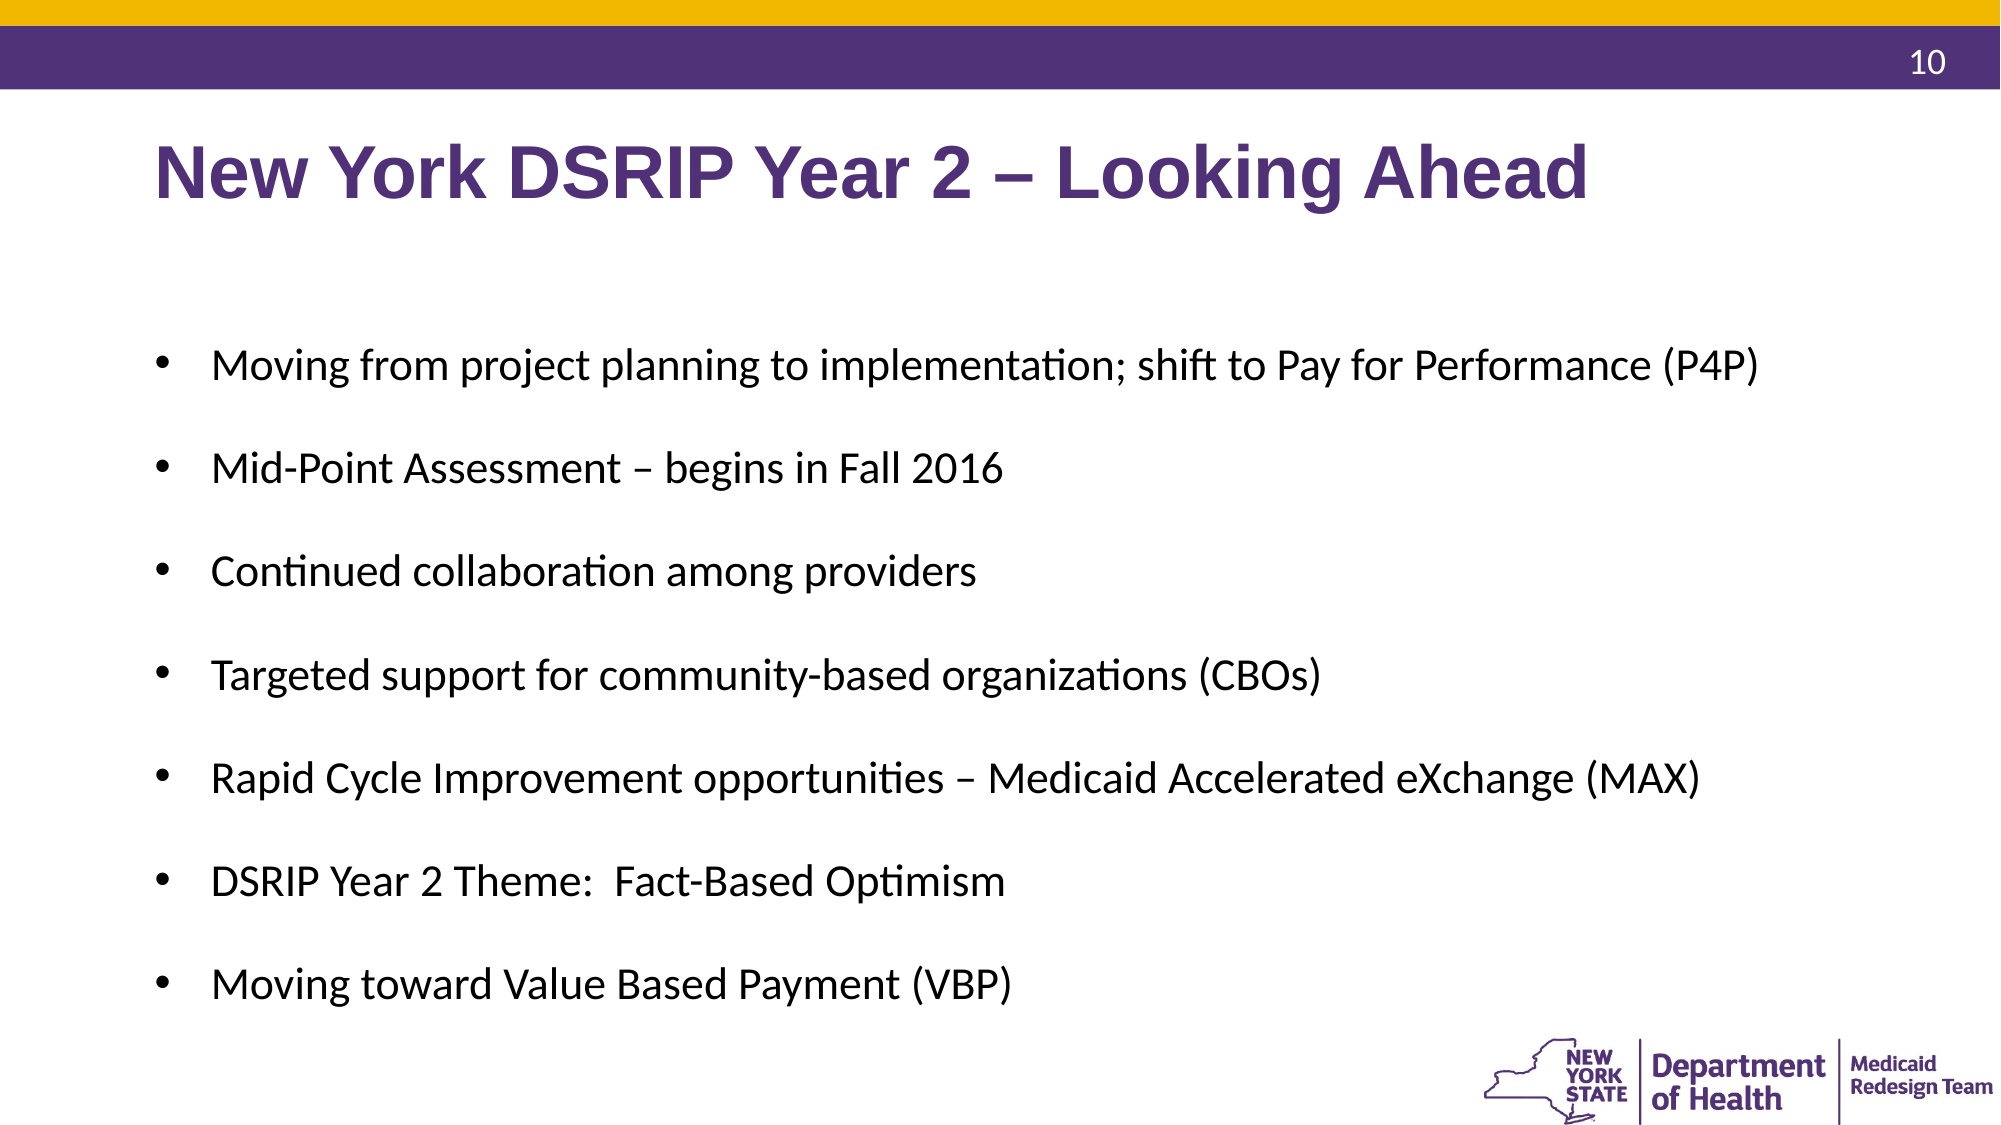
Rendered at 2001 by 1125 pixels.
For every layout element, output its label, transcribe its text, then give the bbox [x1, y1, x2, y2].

picture [1484, 1038, 1993, 1125]
title New York DSRIP Year 2 – Looking Ahead [137, 59, 1863, 278]
list Moving from project planning to implementation; shift to Pay for Performance (P4P) Mid-Point Assessment – begins in Fall 2016 Continued collaboration among providers Targeted support for community-based organizations (CBOs) Rapid Cycle Improvement opportunities – Medicaid Accelerated eXchange (MAX) DSRIP Year 2 Theme: Fact-Based Optimism Moving toward Value Based Payment (VBP) [137, 299, 1863, 1014]
text_box 102 [1893, 29, 1963, 135]
